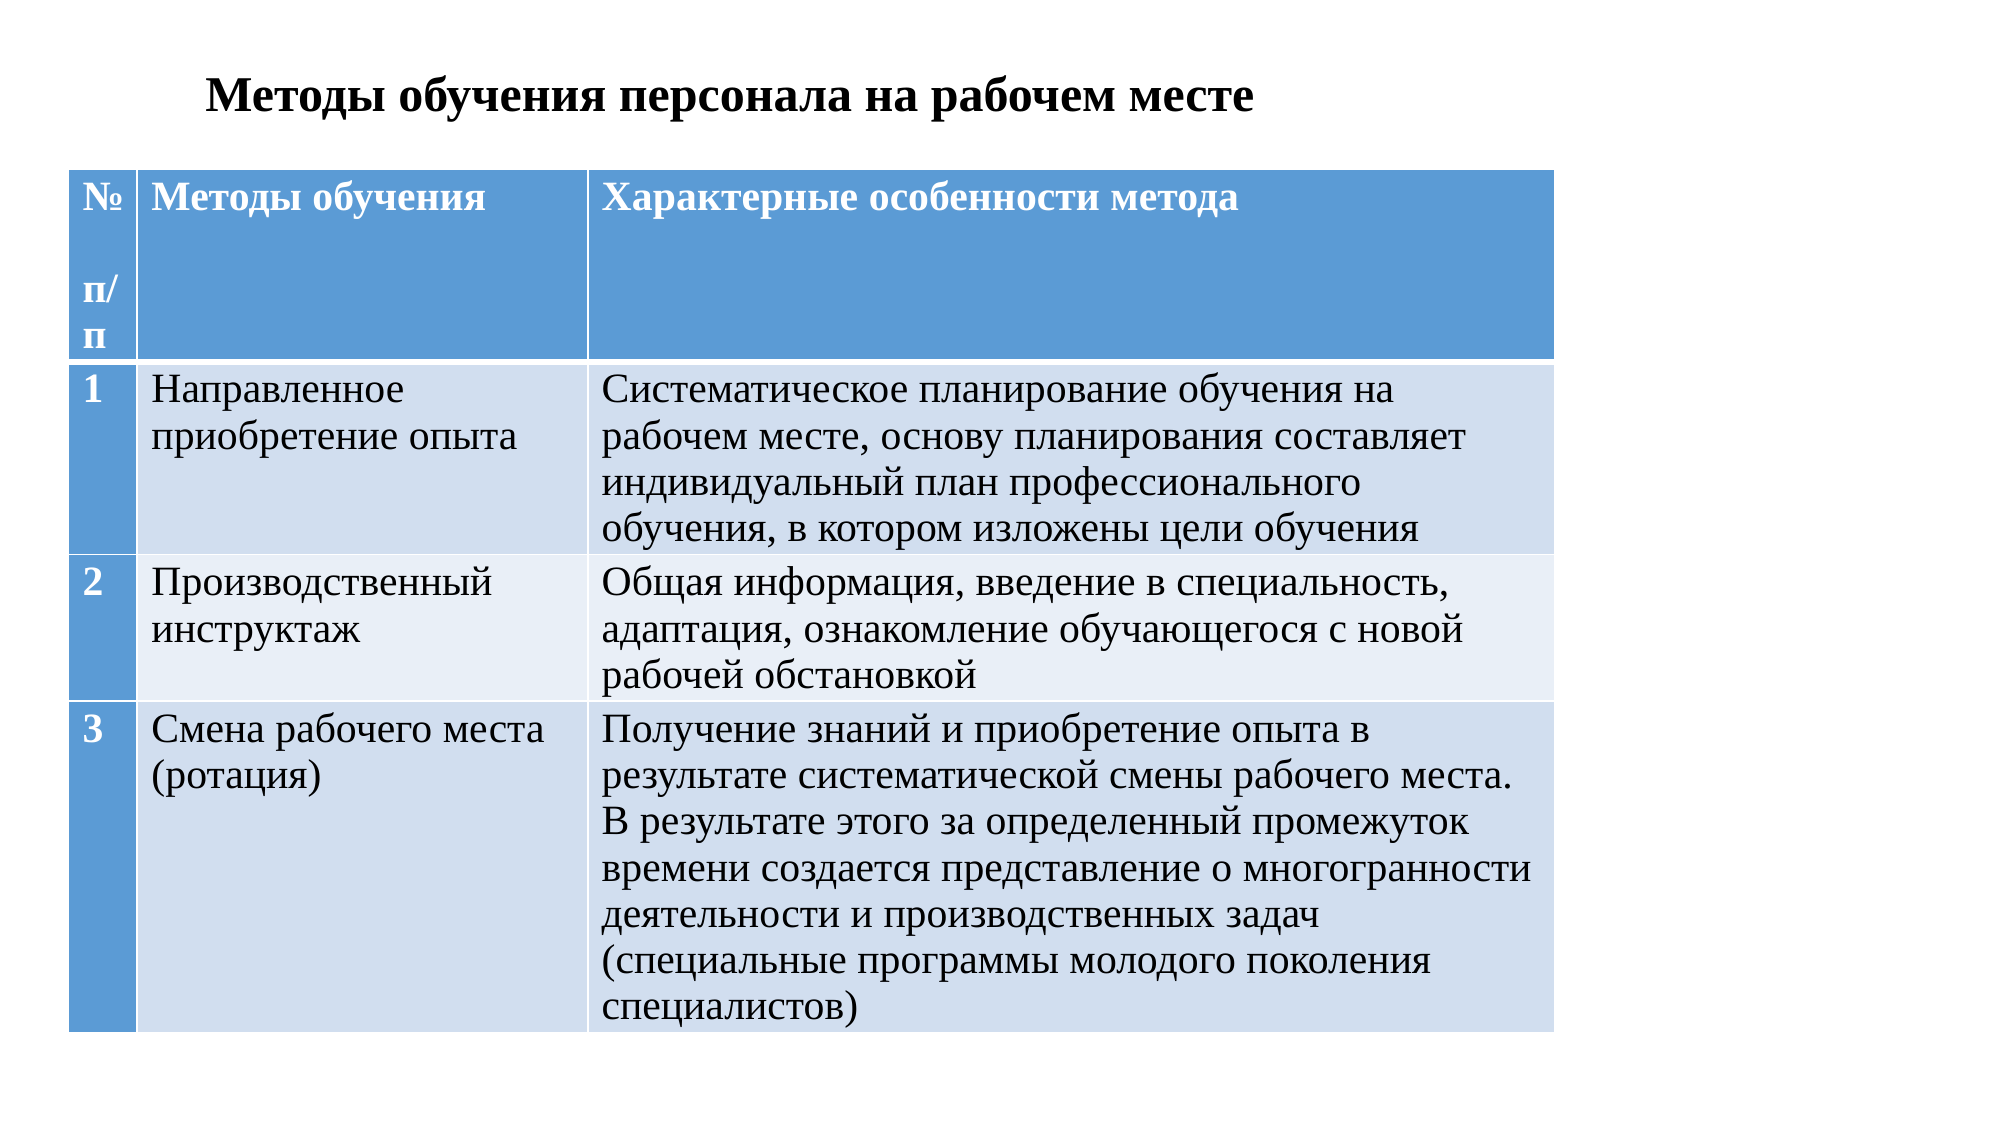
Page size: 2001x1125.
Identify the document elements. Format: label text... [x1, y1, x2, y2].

table_cell Получение знаний и приобретение опыта в результате систематической смены рабочего места. В результате этого за определенный промежуток времени создается представление о многогранности деятельности и производственных задач (специальные программы молодого поколения специалистов) [589, 702, 1554, 1032]
table_cell Систематическое планирование обучения на рабочем месте, основу планирования составляет индивидуальный план профессионального обучения, в котором изложены цели обучения [589, 365, 1554, 554]
table_cell 2 [69, 555, 136, 700]
table_cell Смена рабочего места (ротация) [138, 702, 587, 1032]
table_cell 3 [69, 702, 136, 1032]
table_header Методы обучения [138, 170, 587, 359]
table_cell Общая информация, введение в специальность, адаптация, ознакомление обучающегося с новой рабочей обстановкой [589, 555, 1554, 700]
table_cell Производственный инструктаж [138, 555, 587, 700]
table_header № п/п [69, 170, 136, 359]
table_cell 1 [69, 365, 136, 554]
text_box Методы обучения персонала на рабочем месте [0, 54, 2000, 130]
table_cell Направленное приобретение опыта [138, 365, 587, 554]
table_header Характерные особенности метода [589, 170, 1554, 359]
